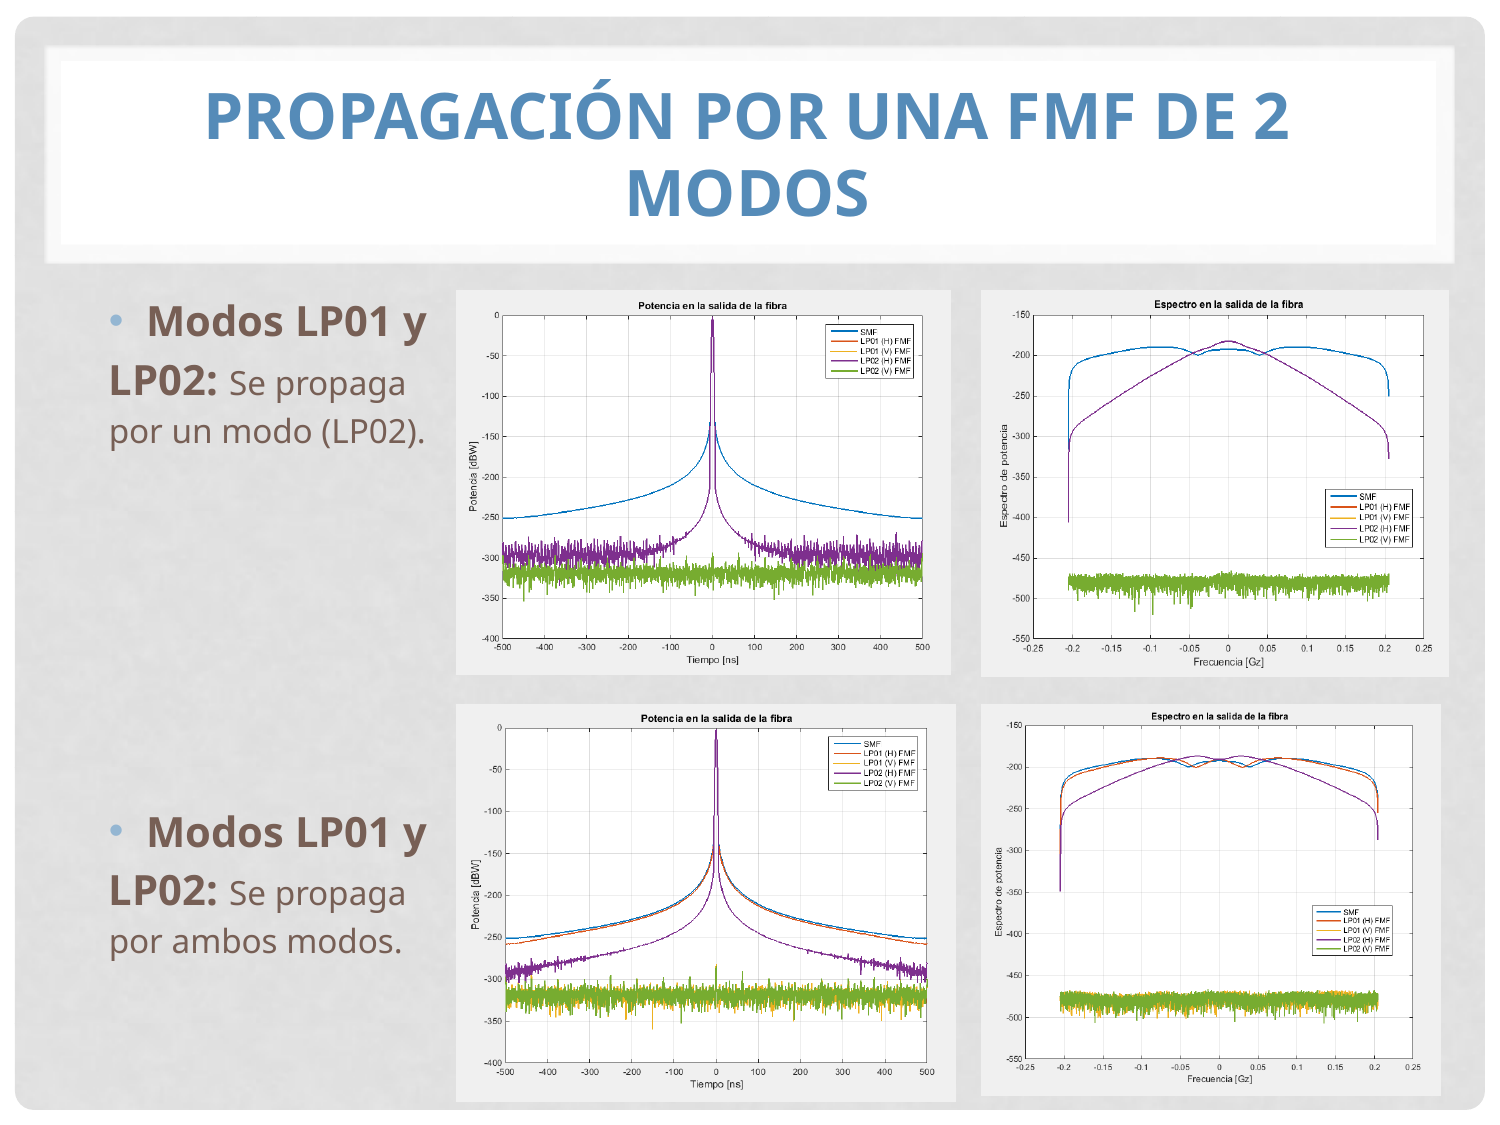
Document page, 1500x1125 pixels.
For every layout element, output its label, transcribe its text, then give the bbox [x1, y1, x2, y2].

list Modos LP01 y LP02: Se propaga por un modo (LP02). Modos LP01 y LP02: Se propaga por ambos modos. [75, 287, 1425, 1005]
picture [980, 290, 1449, 677]
slide_number 21 [1074, 1097, 1425, 1103]
picture [980, 703, 1441, 1097]
title Propagación por una FMF de 2 modos [69, 66, 1425, 238]
picture [456, 703, 956, 1102]
picture [456, 290, 952, 675]
